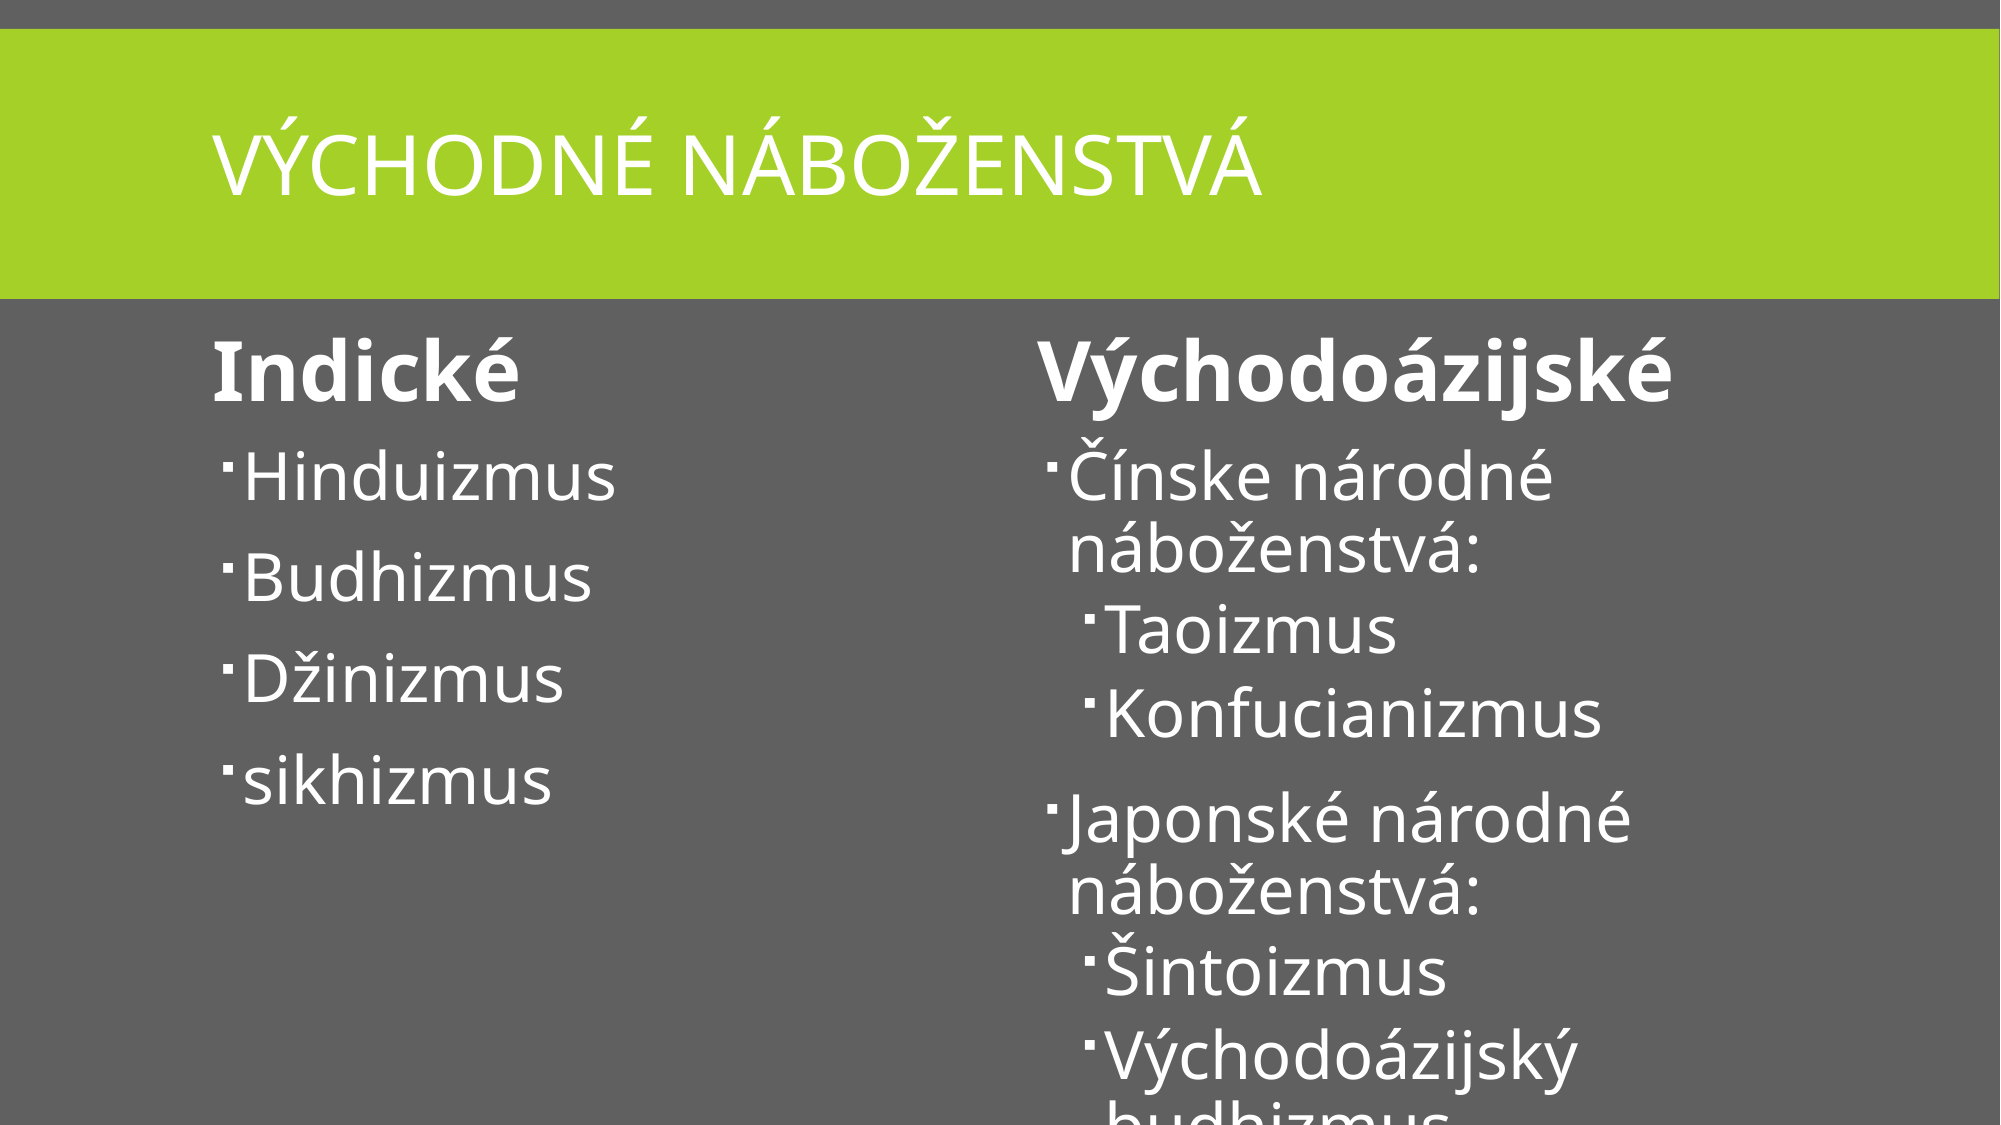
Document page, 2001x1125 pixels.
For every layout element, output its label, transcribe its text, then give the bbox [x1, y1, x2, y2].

title Východné náboženstvá [197, 46, 1803, 295]
list Hinduizmus Budhizmus Džinizmus sikhizmus [198, 435, 978, 1021]
list Čínske národné náboženstvá: Taoizmus Konfucianizmus Japonské národné náboženstvá: Šintoizmus Východoázijský budhizmus [1022, 435, 1924, 1021]
list Východoázijské [1022, 313, 1803, 435]
list Indické [198, 313, 978, 435]
